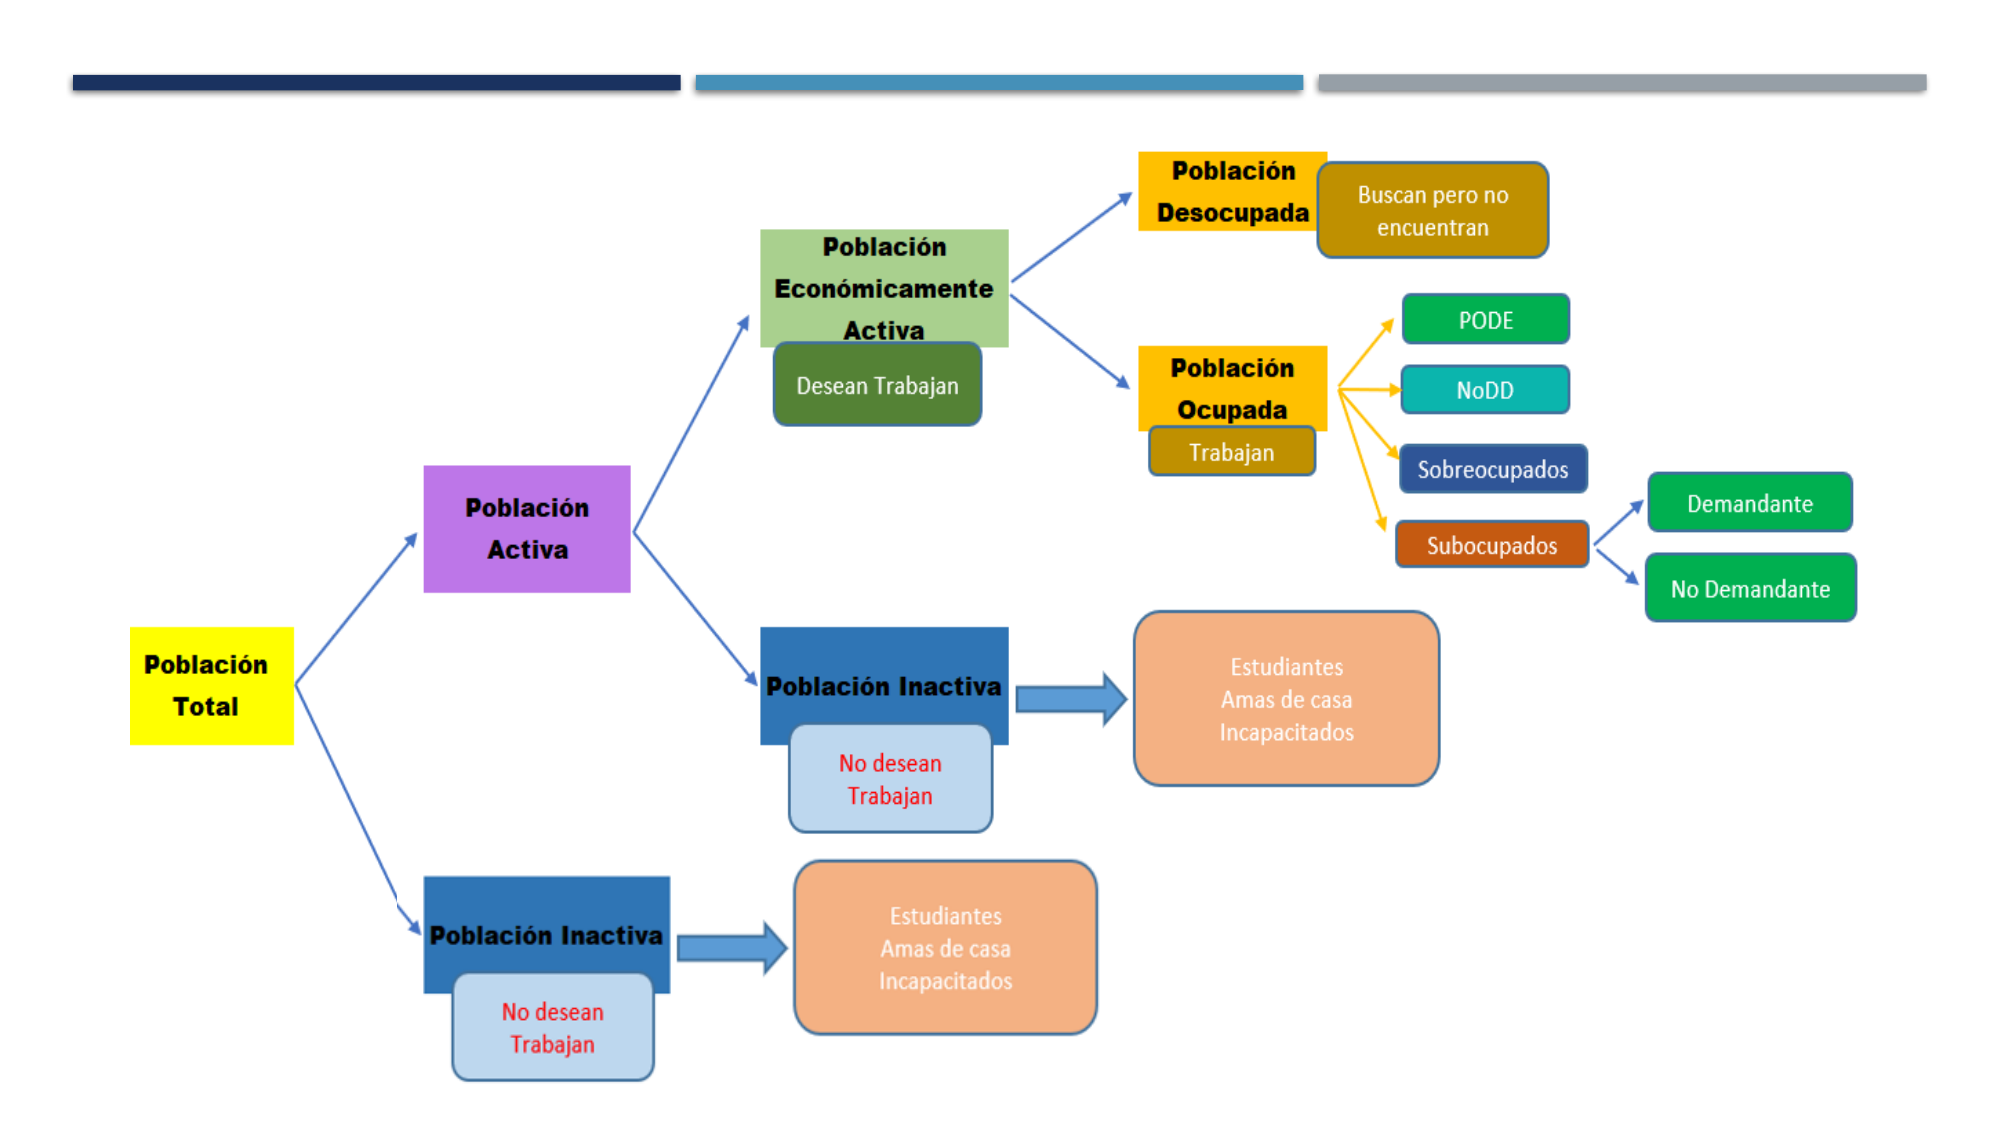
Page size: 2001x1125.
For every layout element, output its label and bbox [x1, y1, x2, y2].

picture [129, 138, 1870, 1093]
